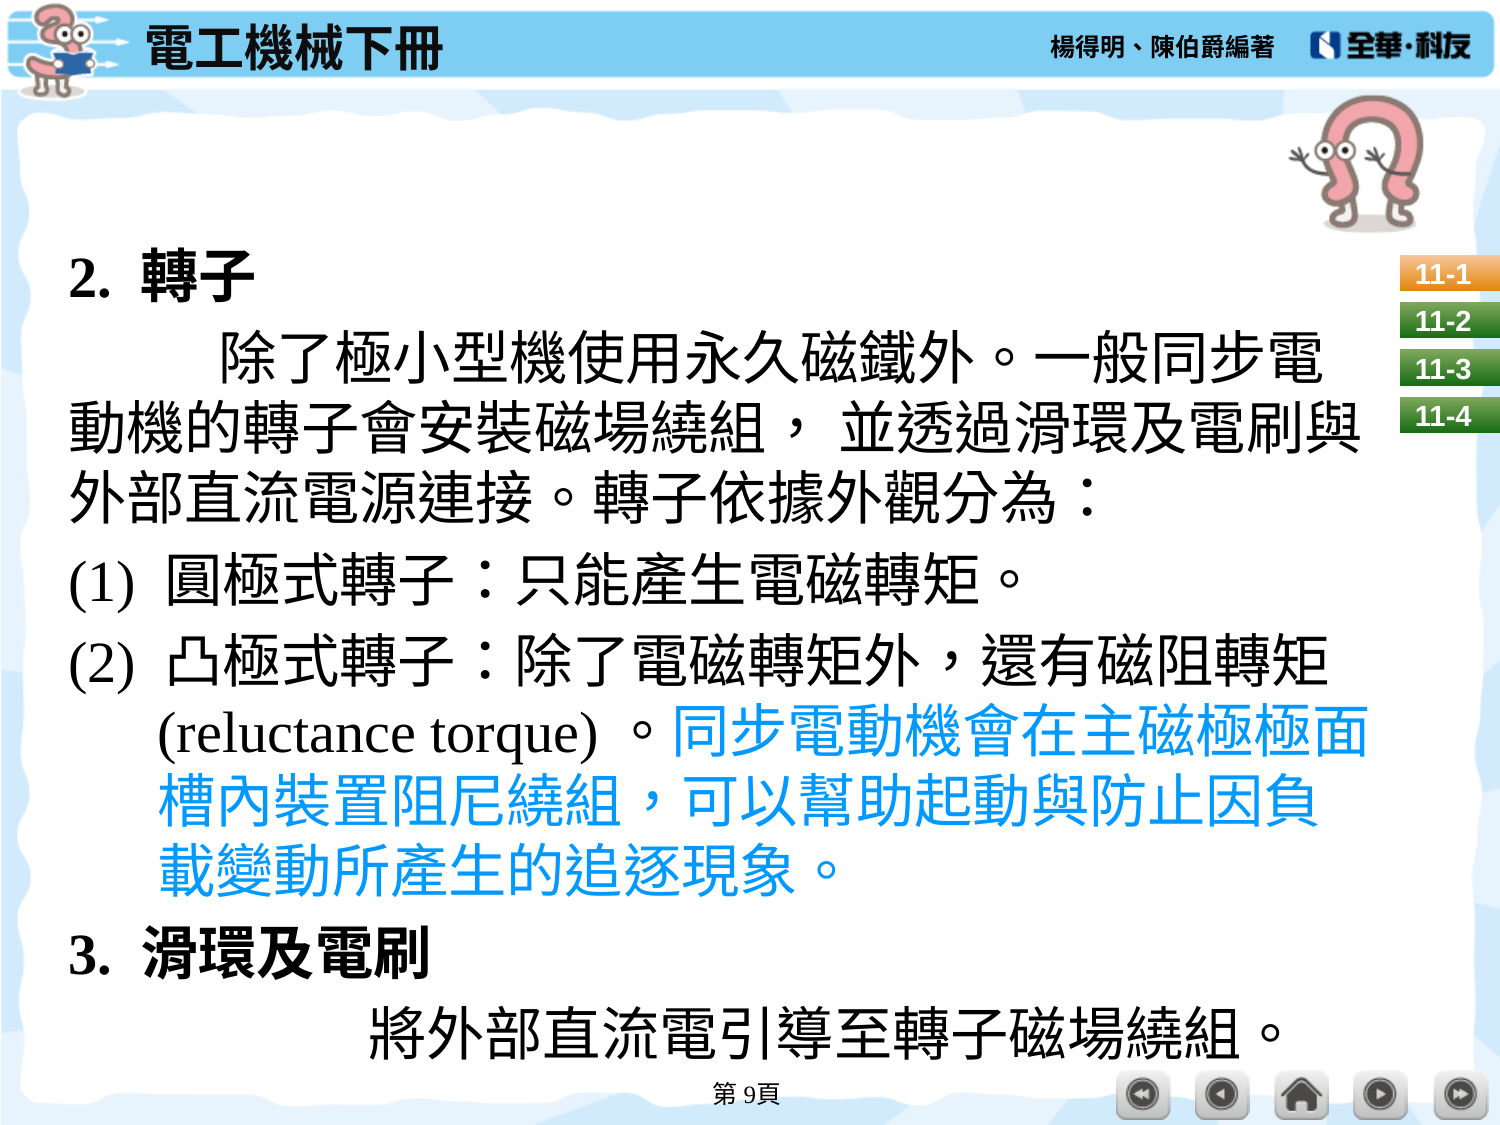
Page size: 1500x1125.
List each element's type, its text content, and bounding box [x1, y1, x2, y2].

list 2. 轉子 除了極小型機使用永久磁鐵外。一般同步電動機的轉子會安裝磁場繞組， 並透過滑環及電刷與外部直流電源連接。轉子依據外觀分為： (1) 圓極式轉子：只能產生電磁轉矩。 (2) 凸極式轉子：除了電磁轉矩外，還有磁阻轉矩(reluctance torque)。同步電動機會在主磁極極面槽內裝置阻尼繞組，可以幫助起動與防止因負載變動所產生的追逐現象。 3. 滑環及電刷 將外部直流電引導至轉子磁場繞組。 [53, 231, 1388, 1059]
picture [0, 0, 1500, 1125]
